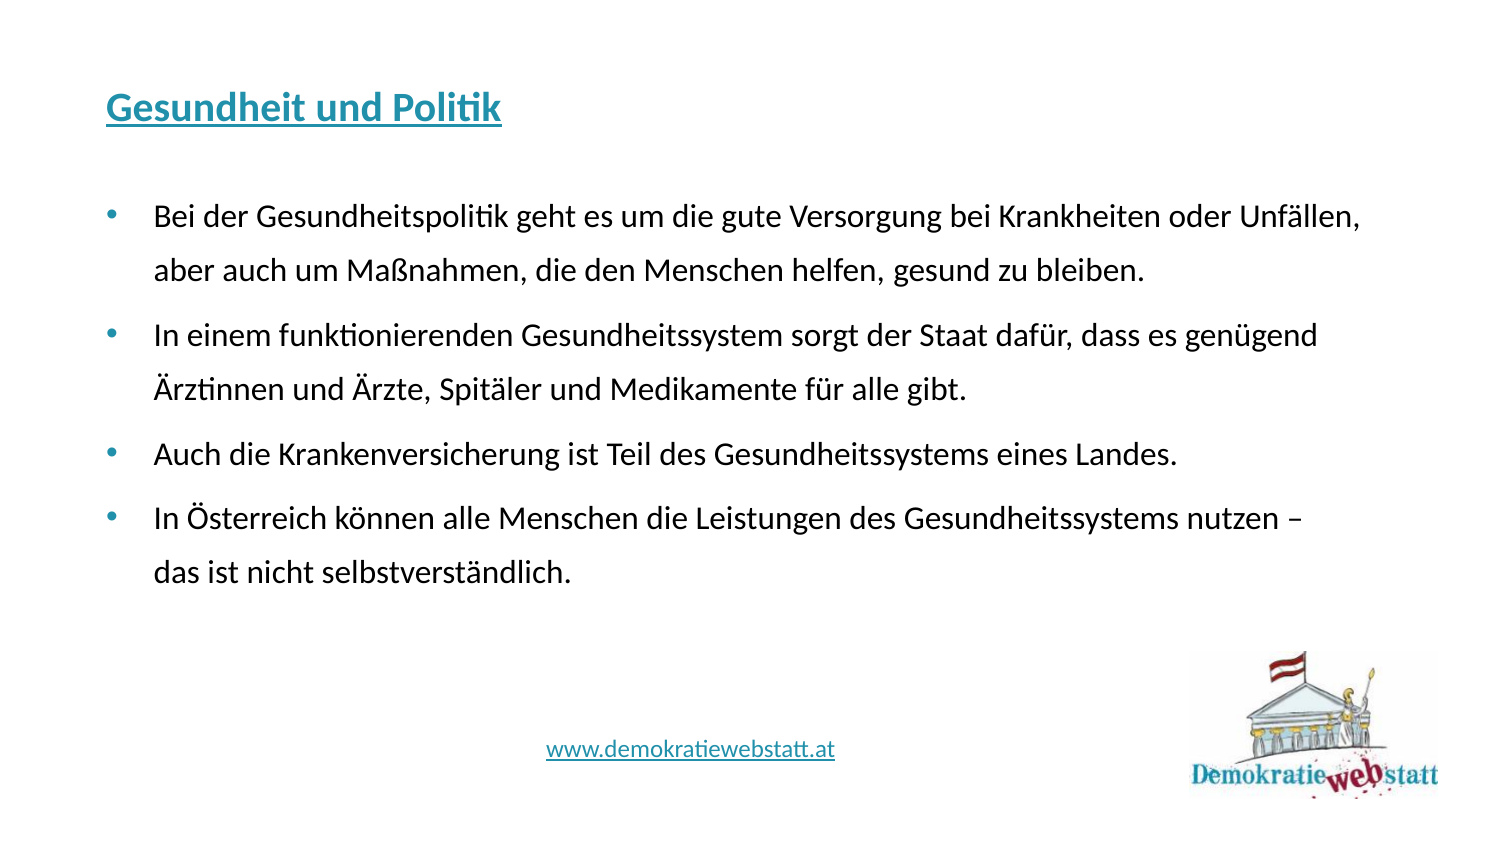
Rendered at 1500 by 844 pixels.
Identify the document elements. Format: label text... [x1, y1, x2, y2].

text_box www.demokratiewebstatt.at [531, 725, 851, 770]
list Bei der Gesundheitspolitik geht es um die gute Versorgung bei Krankheiten oder Unfällen, aber auch um Maßnahmen, die den Menschen helfen, gesund zu bleiben. In einem funktionierenden Gesundheitssystem sorgt der Staat dafür, dass es genügend Ärztinnen und Ärzte, Spitäler und Medikamente für alle gibt. Auch die Krankenversicherung ist Teil des Gesundheitssystems eines Landes. In Österreich können alle Menschen die Leistungen des Gesundheitssystems nutzen – das ist nicht selbstverständlich. [106, 180, 1394, 686]
title Gesundheit und Politik [106, 79, 1276, 180]
picture [1188, 651, 1438, 799]
